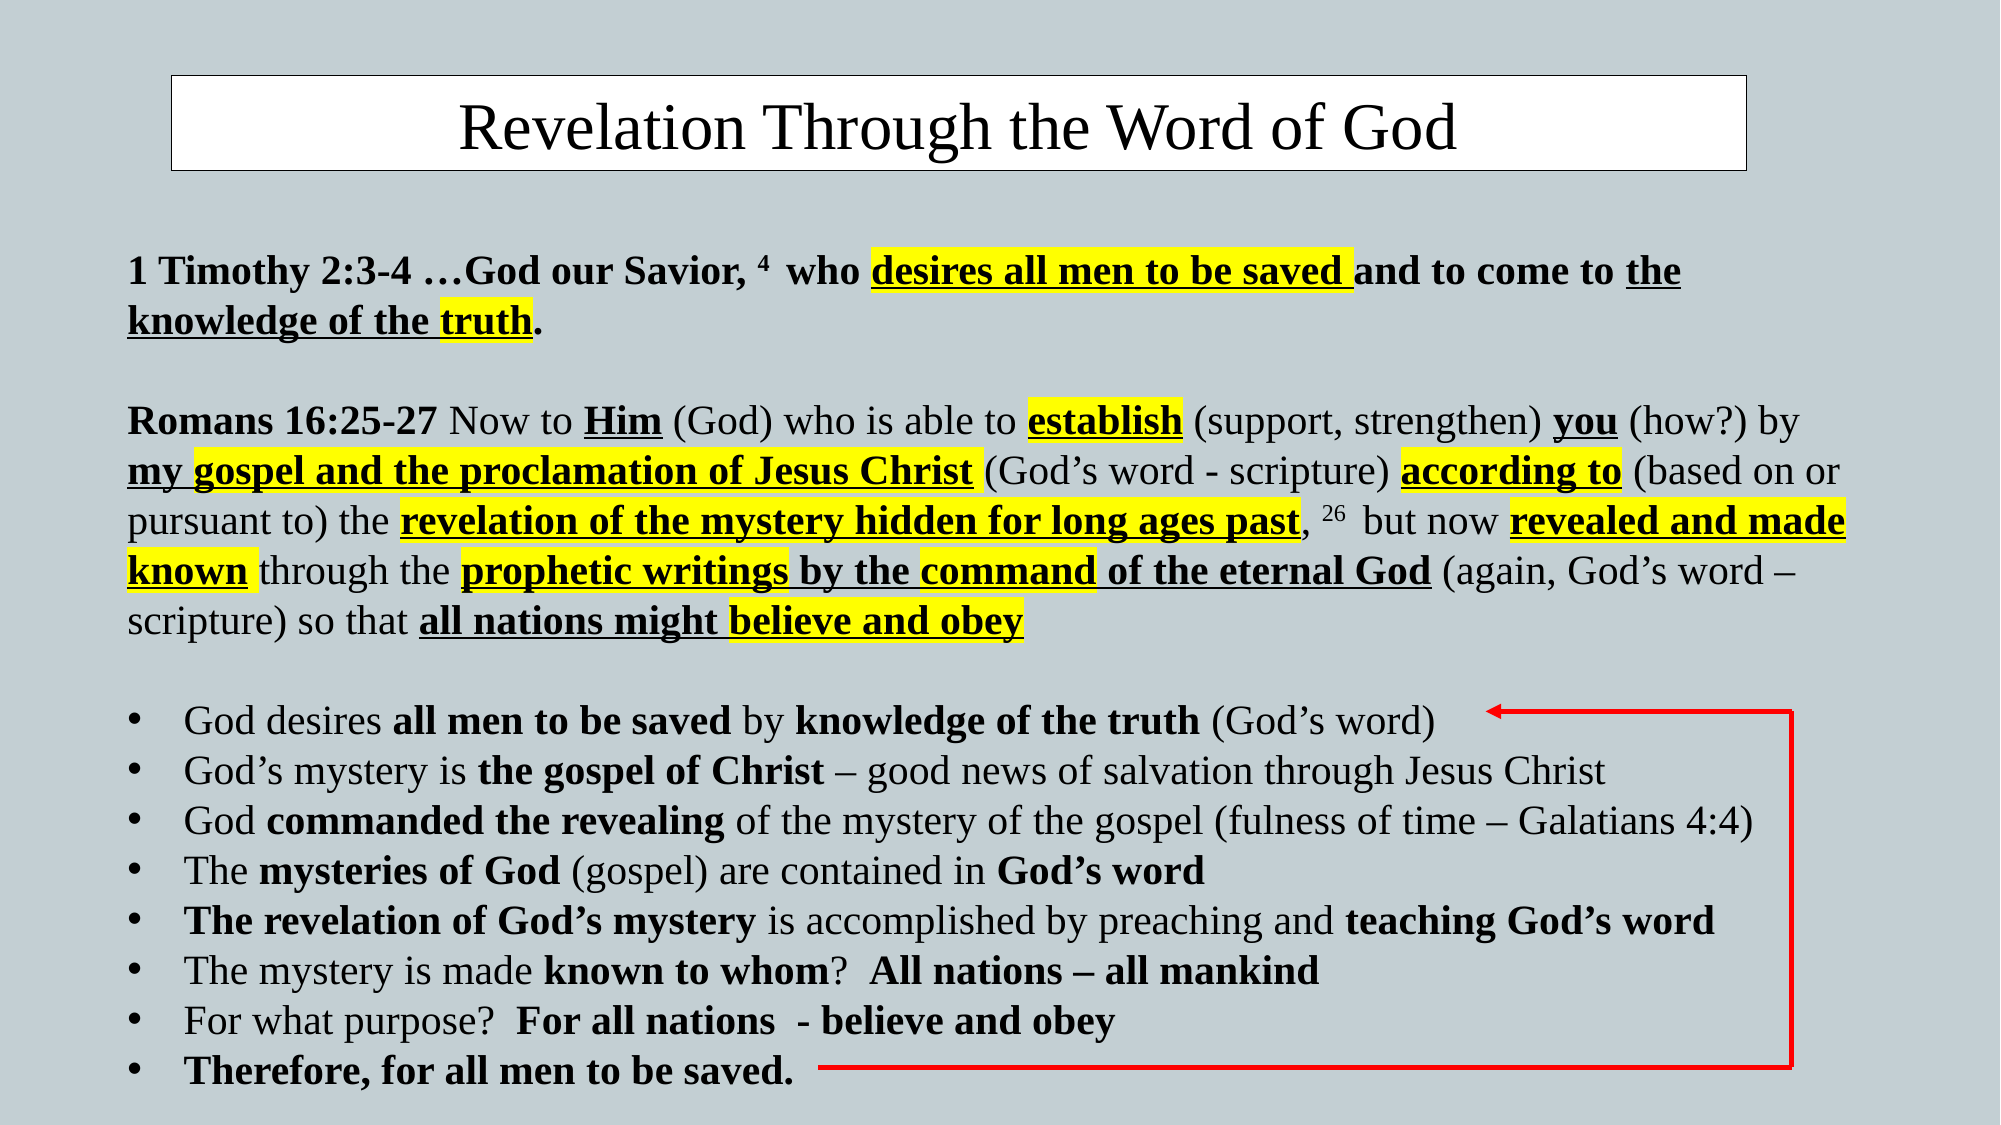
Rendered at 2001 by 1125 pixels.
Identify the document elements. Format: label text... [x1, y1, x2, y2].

text_box 1 Timothy 2:3-4 …God our Savior, 4 who desires all men to be saved and to come to the knowledge of the truth. Romans 16:25-27 Now to Him (God) who is able to establish (support, strengthen) you (how?) by my gospel and the proclamation of Jesus Christ (God’s word - scripture) according to (based on or pursuant to) the revelation of the mystery hidden for long ages past, 26 but now revealed and made known through the prophetic writings by the command of the eternal God (again, God’s word – scripture) so that all nations might believe and obey God desires all men to be saved by knowledge of the truth (God’s word) God’s mystery is the gospel of Christ – good news of salvation through Jesus Christ God commanded the revealing of the mystery of the gospel (fulness of time – Galatians 4:4) The mysteries of God (gospel) are contained in God’s word The revelation of God’s mystery is accomplished by preaching and teaching God’s word The mystery is made known to whom? All nations – all mankind For what purpose? For all nations - believe and obey Therefore, for all men to be saved. [112, 235, 1872, 1101]
text_box Revelation Through the Word of God [171, 75, 1747, 171]
